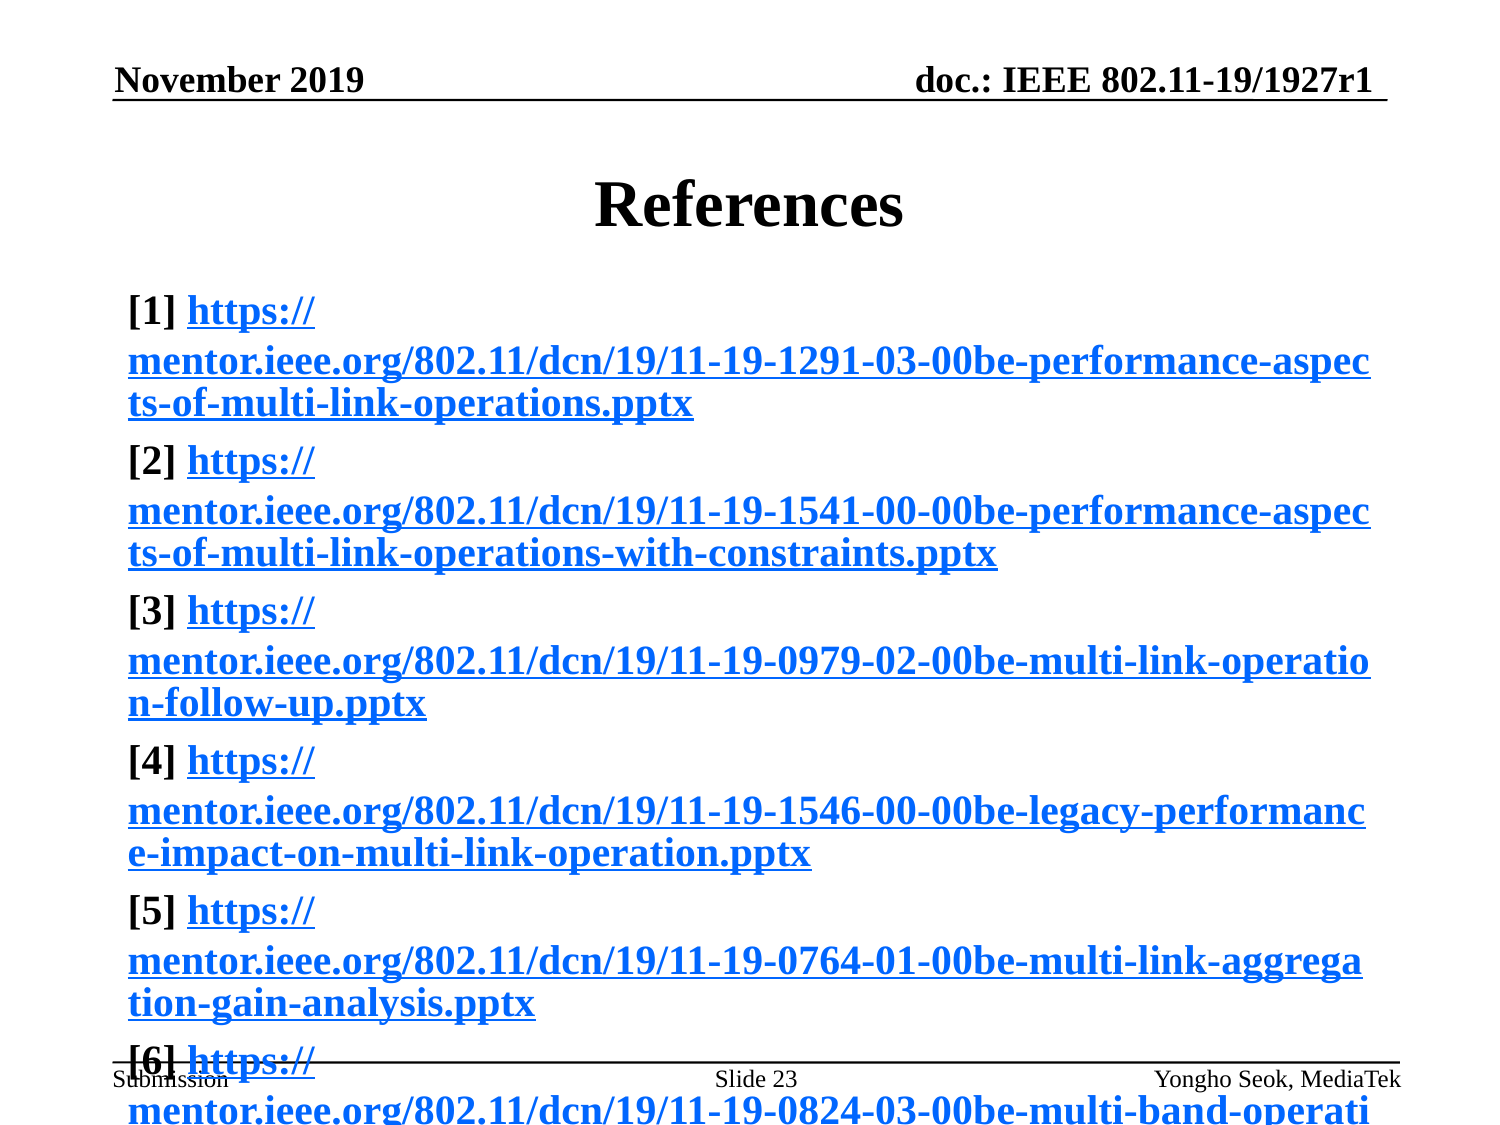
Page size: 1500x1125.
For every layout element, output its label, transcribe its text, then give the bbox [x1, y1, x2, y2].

list [1] https://mentor.ieee.org/802.11/dcn/19/11-19-1291-03-00be-performance-aspects-of-multi-link-operations.pptx [2] https://mentor.ieee.org/802.11/dcn/19/11-19-1541-00-00be-performance-aspects-of-multi-link-operations-with-constraints.pptx [3] https://mentor.ieee.org/802.11/dcn/19/11-19-0979-02-00be-multi-link-operation-follow-up.pptx [4] https://mentor.ieee.org/802.11/dcn/19/11-19-1546-00-00be-legacy-performance-impact-on-multi-link-operation.pptx [5] https://mentor.ieee.org/802.11/dcn/19/11-19-0764-01-00be-multi-link-aggregation-gain-analysis.pptx [6] https://mentor.ieee.org/802.11/dcn/19/11-19-0824-03-00be-multi-band-operation-performance.pptx [112, 288, 1388, 951]
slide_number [114, 54, 368, 101]
footer Yongho Seok, MediaTek [1150, 1061, 1402, 1093]
title References [0, 112, 1500, 288]
slide_number Slide 23 [712, 1061, 800, 1093]
